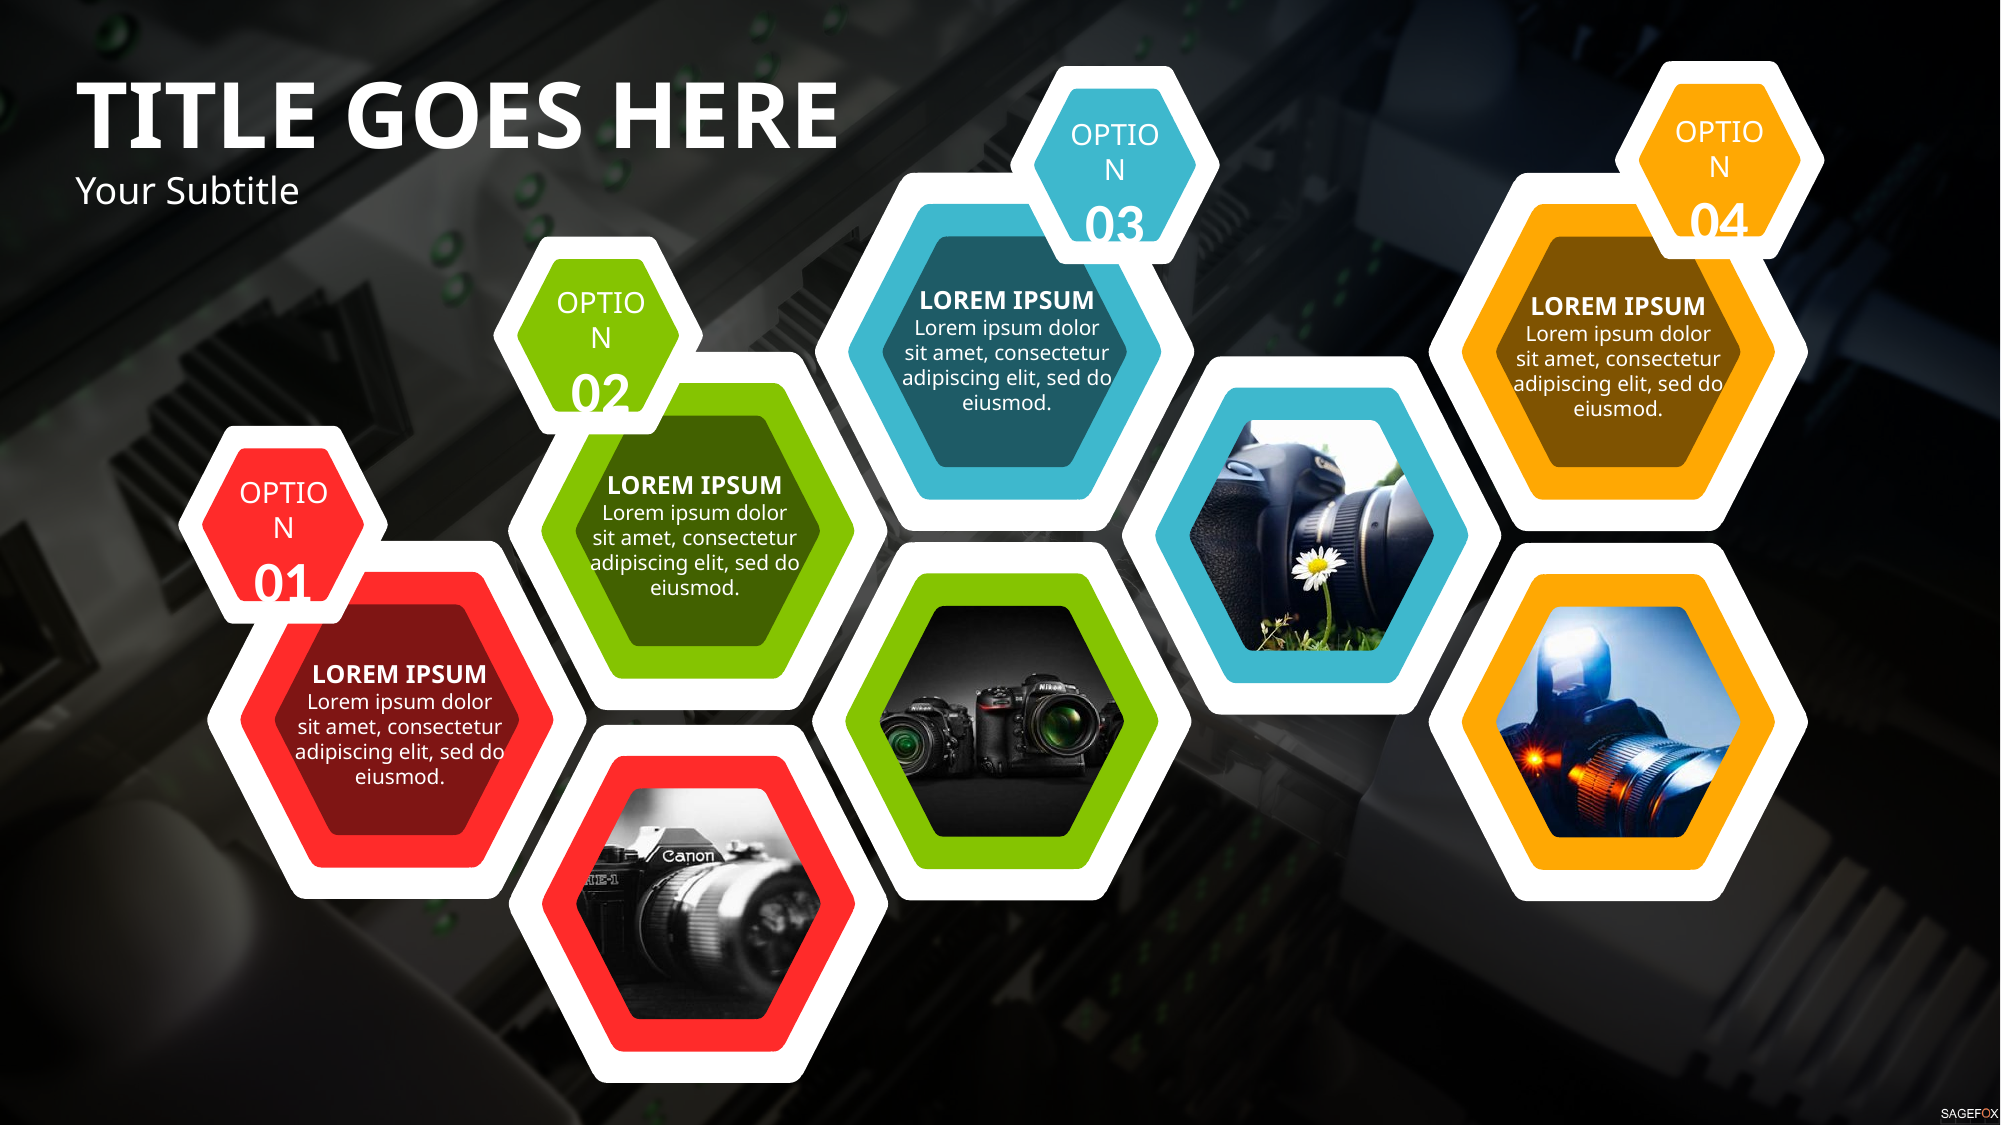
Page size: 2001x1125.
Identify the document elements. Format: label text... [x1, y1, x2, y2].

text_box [812, 542, 1192, 901]
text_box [814, 172, 1195, 531]
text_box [178, 425, 388, 624]
text_box TITLE GOES HERE Your Subtitle [60, 49, 1036, 220]
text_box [1615, 61, 1825, 260]
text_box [207, 540, 587, 899]
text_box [508, 724, 889, 1083]
picture [0, 0, 2001, 1125]
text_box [1010, 66, 1220, 265]
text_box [493, 236, 703, 435]
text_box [1428, 172, 1808, 532]
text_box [1428, 542, 1808, 902]
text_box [1122, 356, 1502, 715]
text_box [508, 351, 888, 710]
